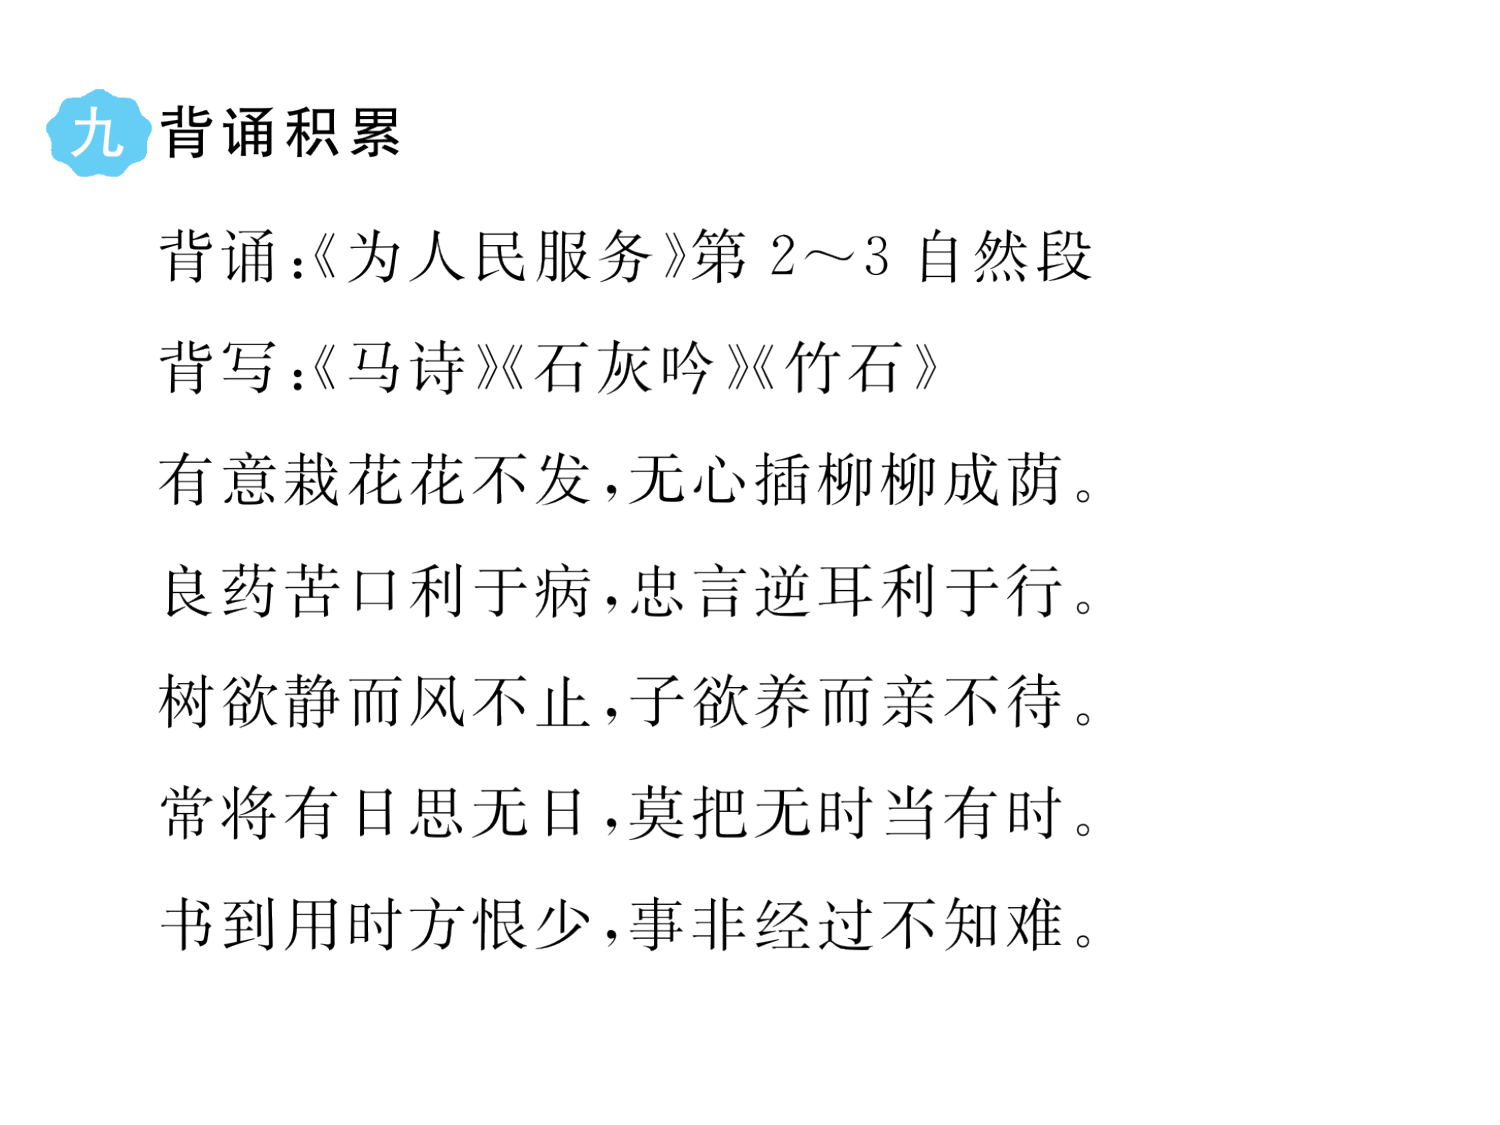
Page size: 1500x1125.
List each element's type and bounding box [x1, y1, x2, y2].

picture [41, 54, 1459, 970]
